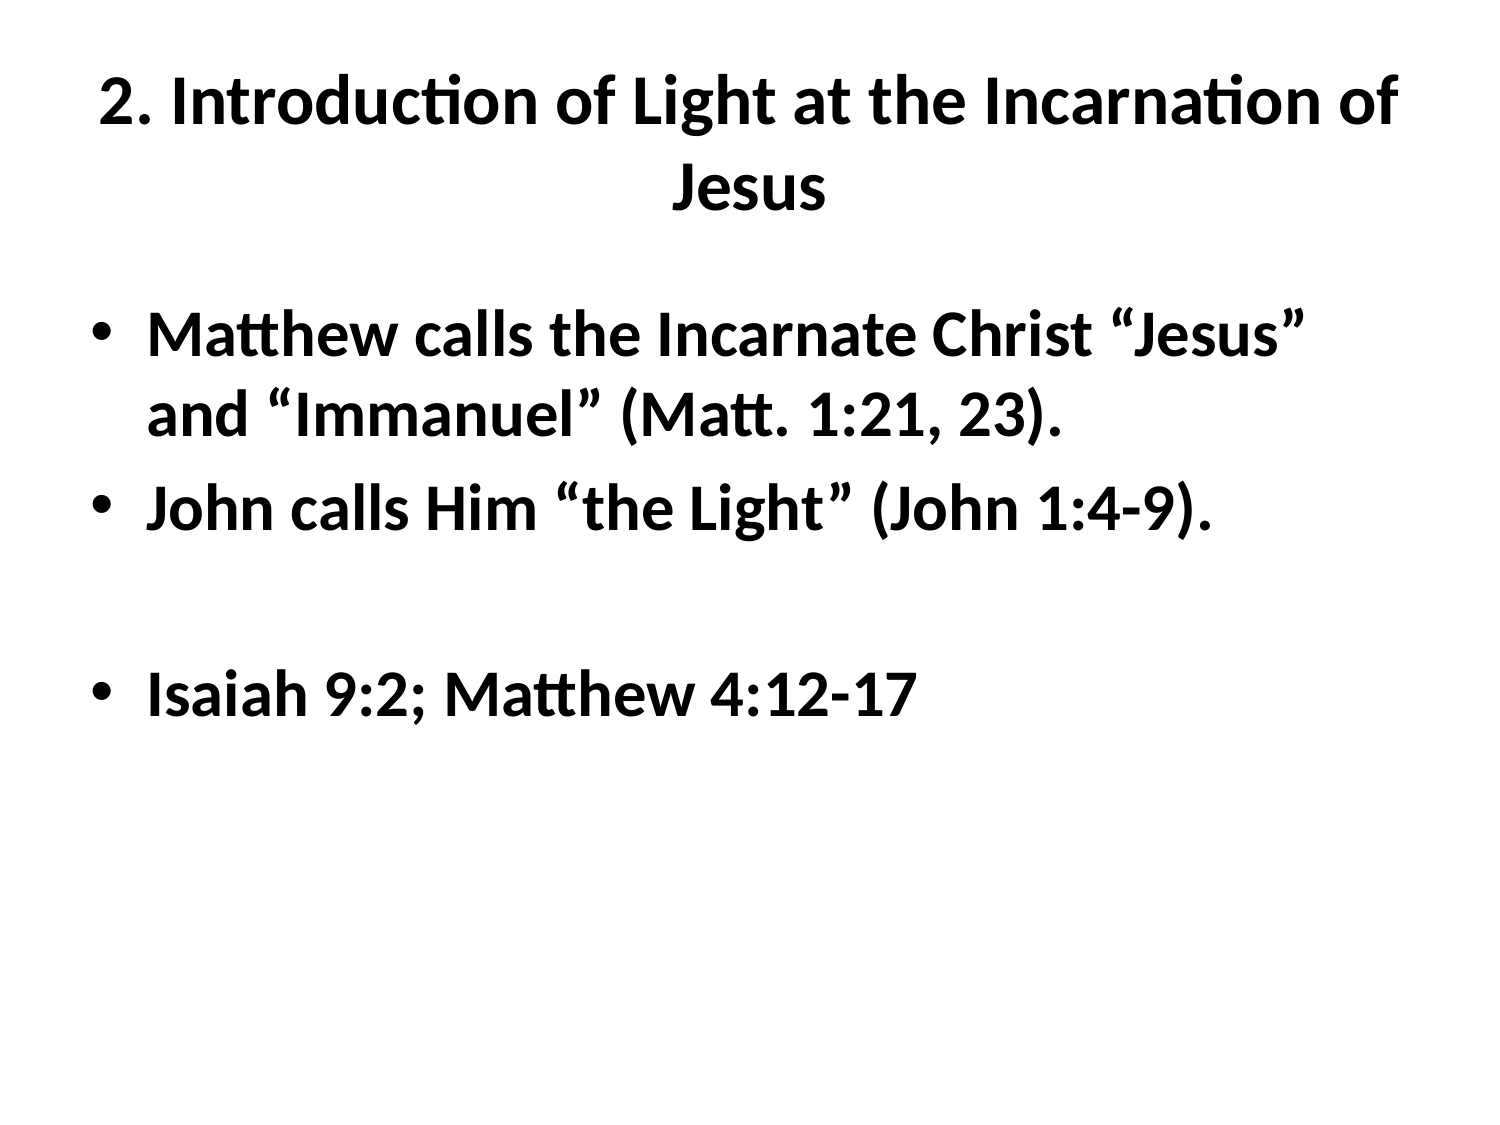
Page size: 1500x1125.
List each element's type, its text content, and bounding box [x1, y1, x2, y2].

list Matthew calls the Incarnate Christ “Jesus” and “Immanuel” (Matt. 1:21, 23). John calls Him “the Light” (John 1:4-9). Isaiah 9:2; Matthew 4:12-17 [75, 282, 1425, 1025]
title 2. Introduction of Light at the Incarnation of Jesus [75, 45, 1425, 233]
